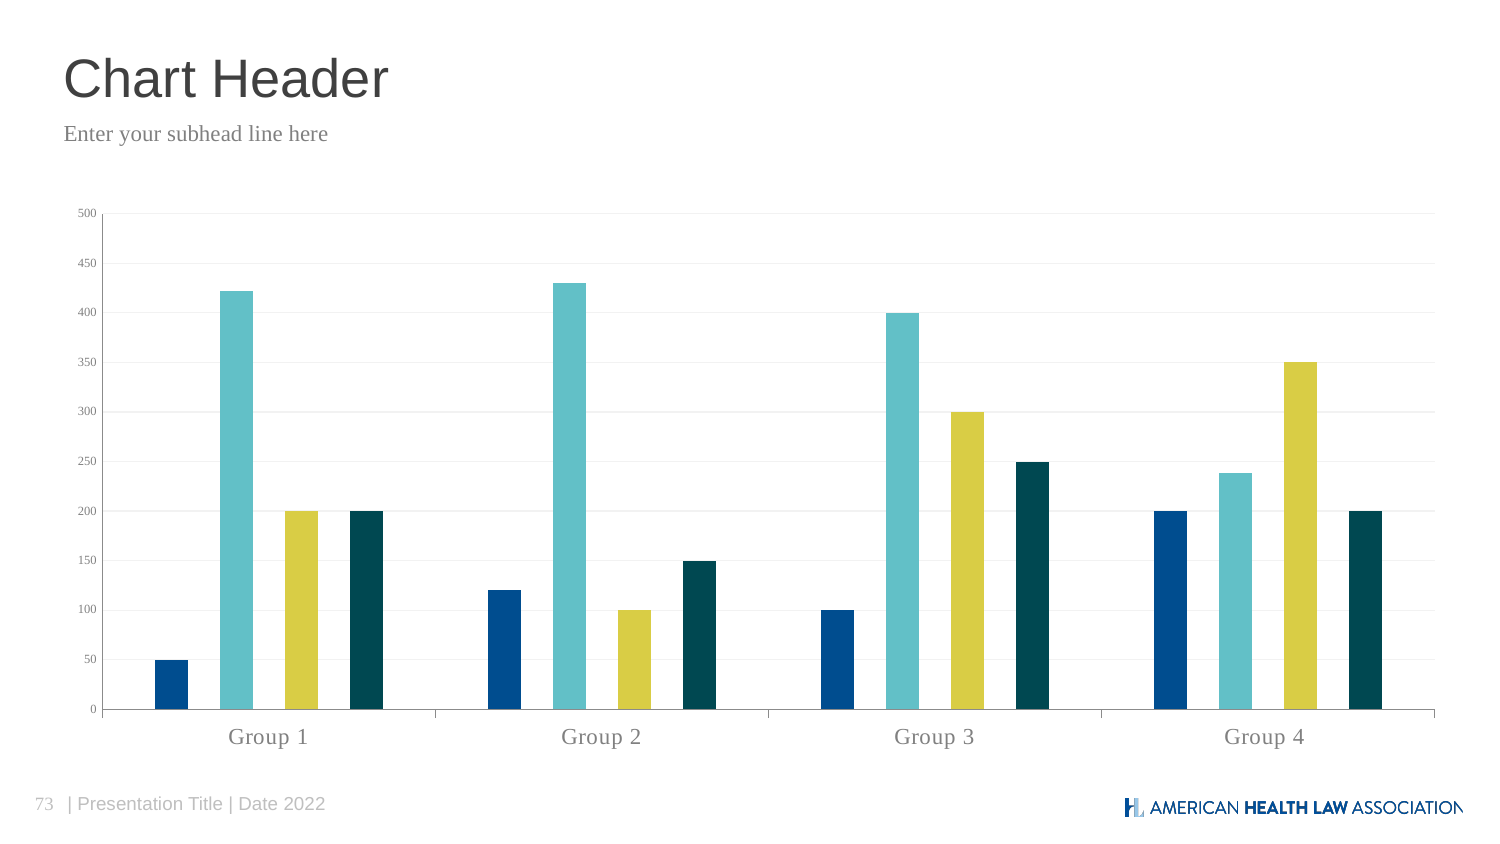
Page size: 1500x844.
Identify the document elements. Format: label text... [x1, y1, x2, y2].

chart [65, 159, 1436, 772]
list Enter your subhead line here [63, 119, 1437, 149]
title Chart Header [63, 46, 1437, 114]
